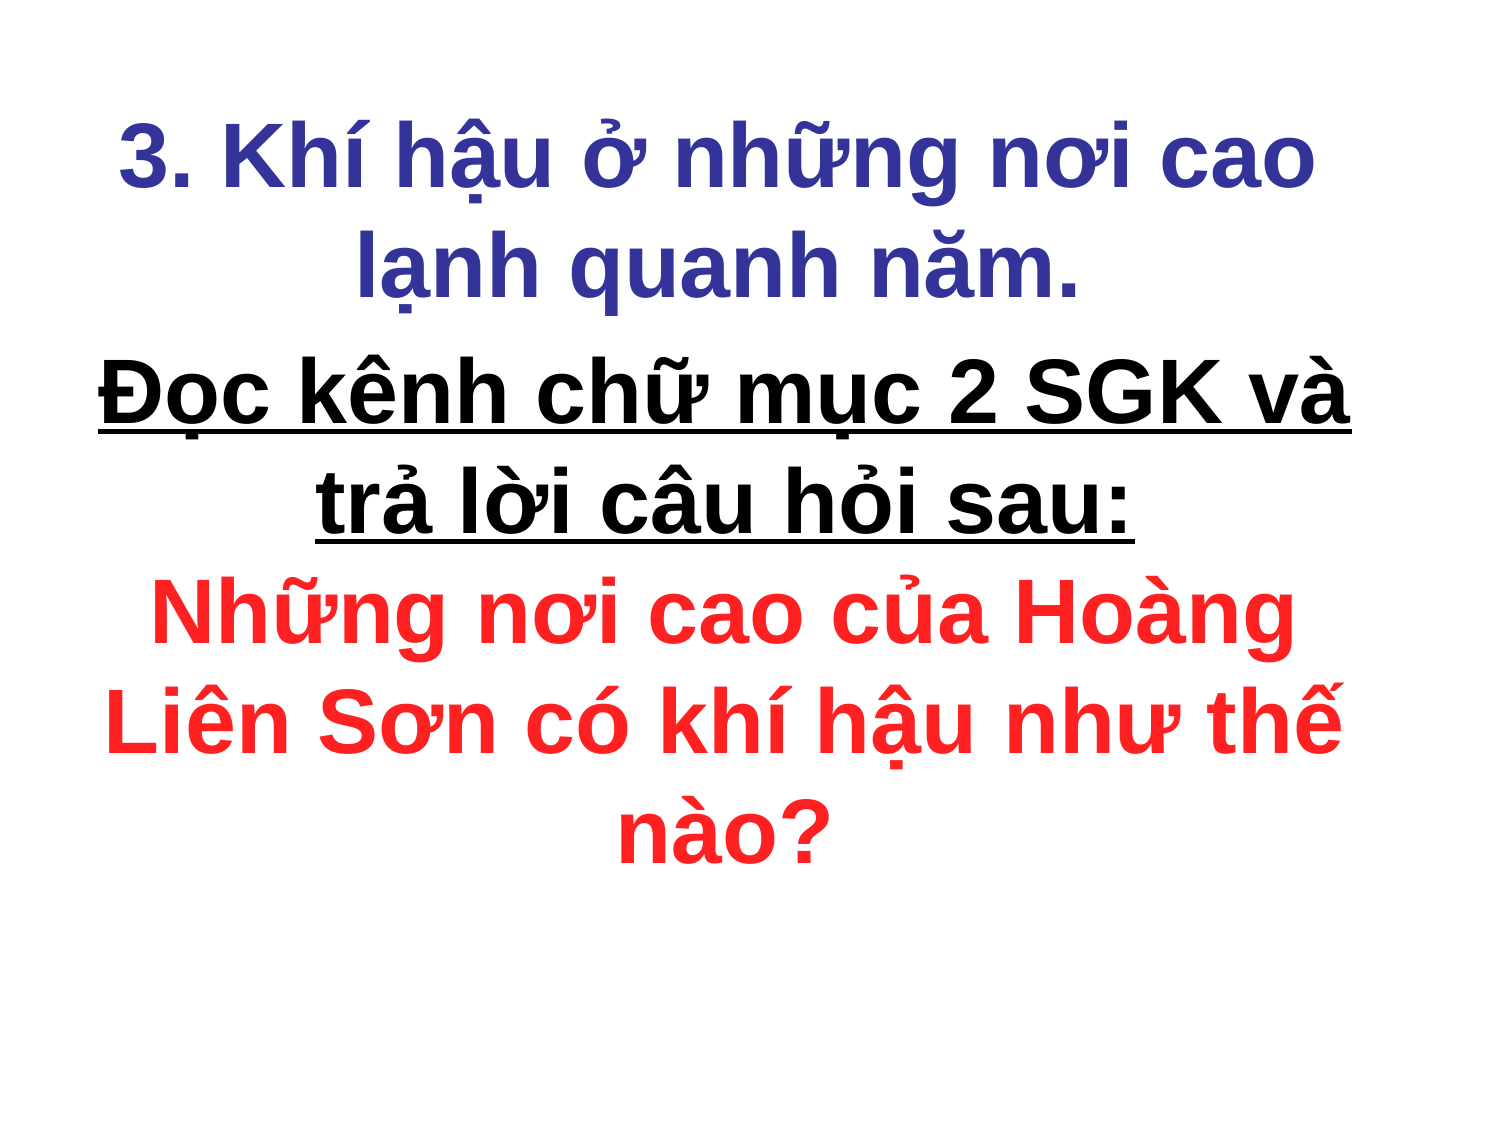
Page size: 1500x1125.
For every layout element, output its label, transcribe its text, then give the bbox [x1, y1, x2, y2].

title 3. Khí hậu ở những nơi cao lạnh quanh năm. [87, 112, 1351, 301]
text_box Đọc kênh chữ mục 2 SGK và trả lời câu hỏi sau: Những nơi cao của Hoàng Liên Sơn có khí hậu như thế nào? [62, 324, 1388, 1000]
